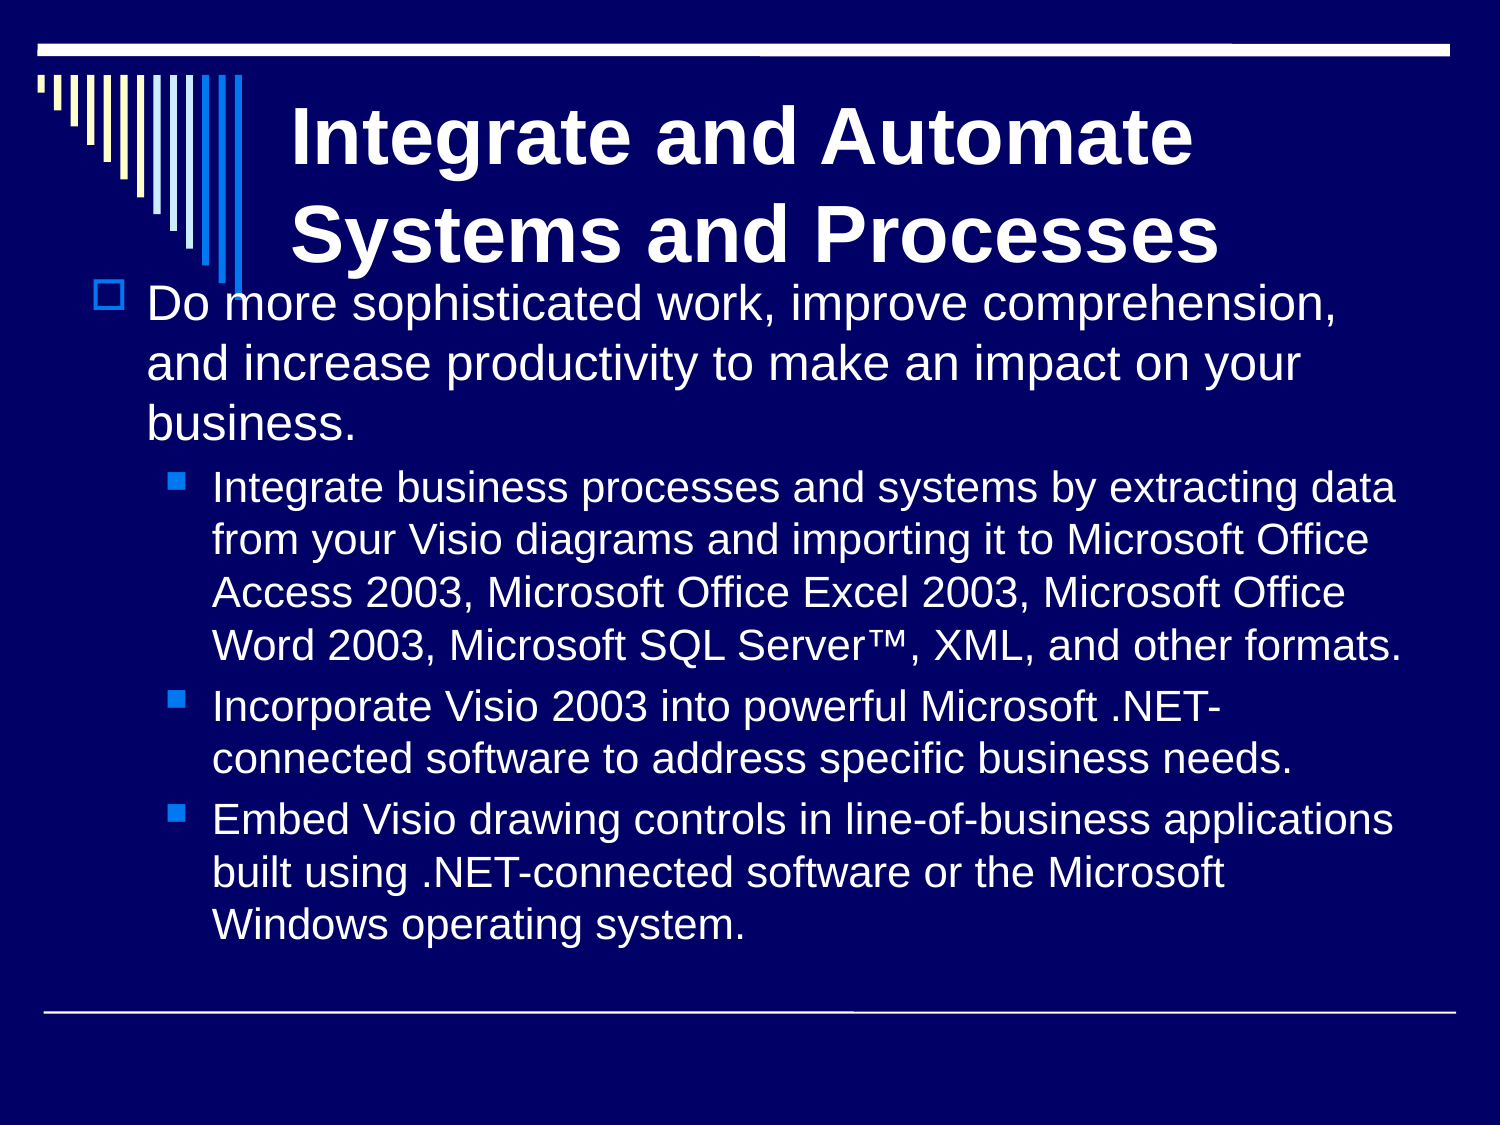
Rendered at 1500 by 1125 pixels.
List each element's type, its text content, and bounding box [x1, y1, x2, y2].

title Integrate and Automate Systems and Processes [274, 74, 1426, 262]
list Do more sophisticated work, improve comprehension, and increase productivity to make an impact on your business. Integrate business processes and systems by extracting data from your Visio diagrams and importing it to Microsoft Office Access 2003, Microsoft Office Excel 2003, Microsoft Office Word 2003, Microsoft SQL Server™, XML, and other formats. Incorporate Visio 2003 into powerful Microsoft .NET-connected software to address specific business needs. Embed Visio drawing controls in line-of-business applications built using .NET-connected software or the Microsoft Windows operating system. [74, 262, 1426, 1088]
